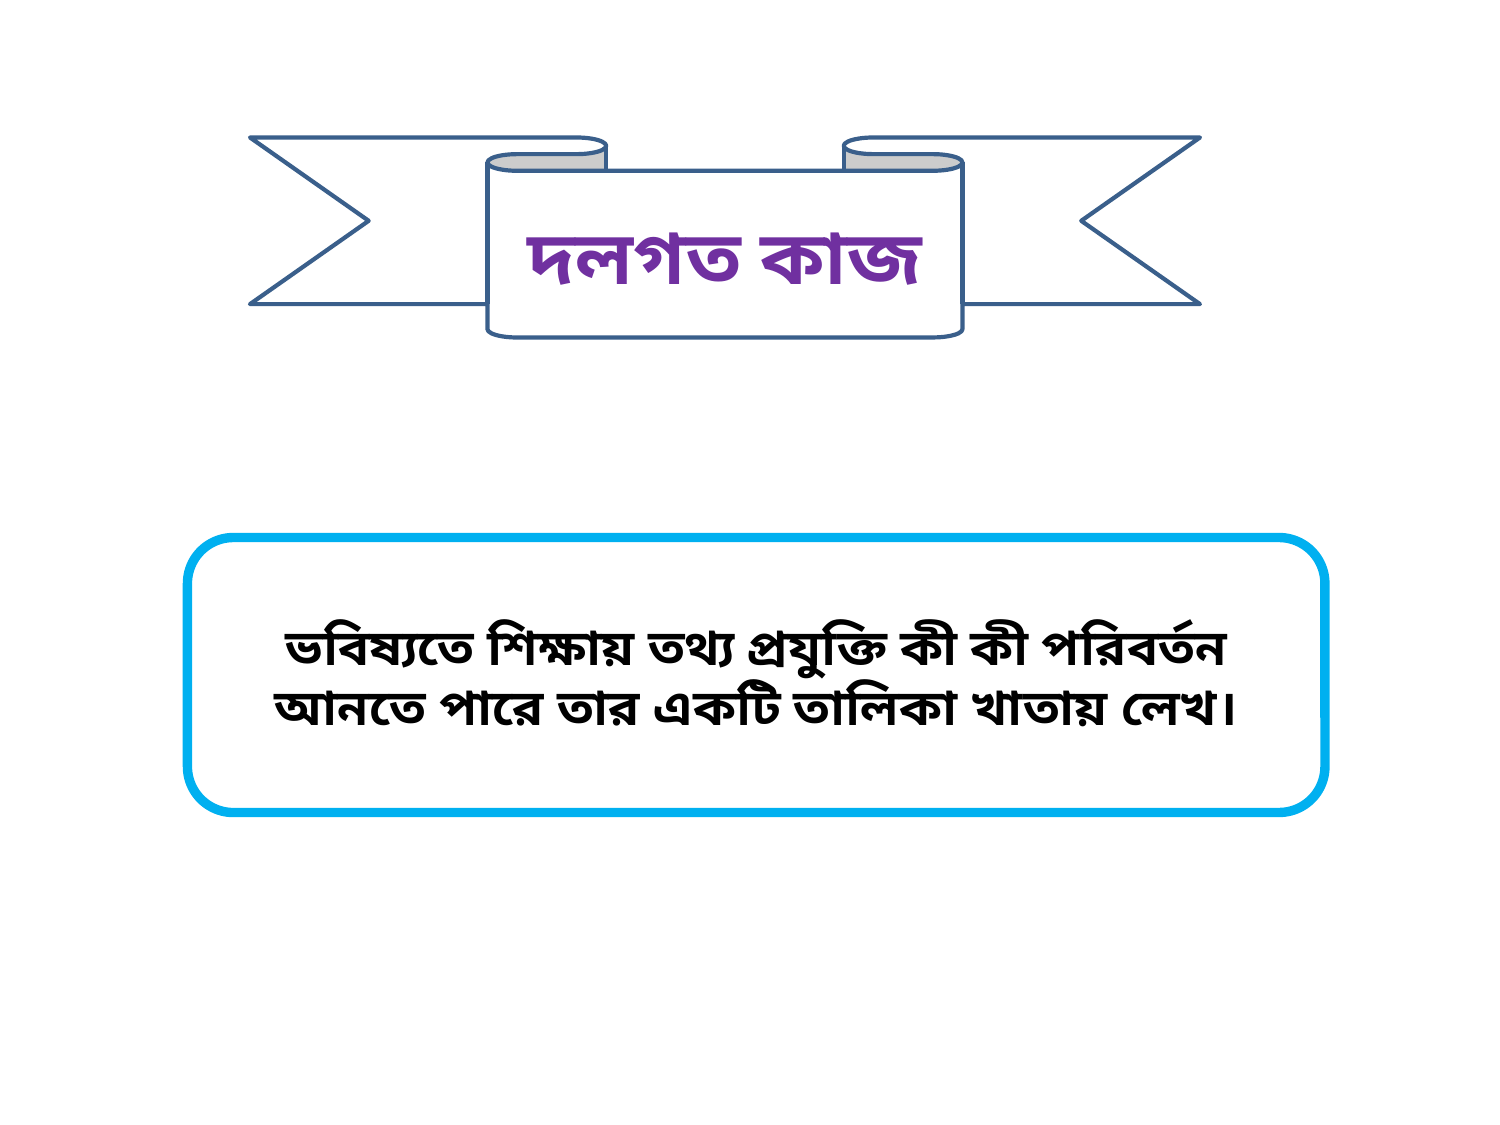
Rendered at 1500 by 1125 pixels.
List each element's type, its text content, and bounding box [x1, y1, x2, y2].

text_box দলগত কাজ [247, 135, 1202, 340]
text_box ভবিষ্যতে শিক্ষায় তথ্য প্রযুক্তি কী কী পরিবর্তন আনতে পারে তার একটি তালিকা খাতায় লেখ। [185, 535, 1328, 815]
